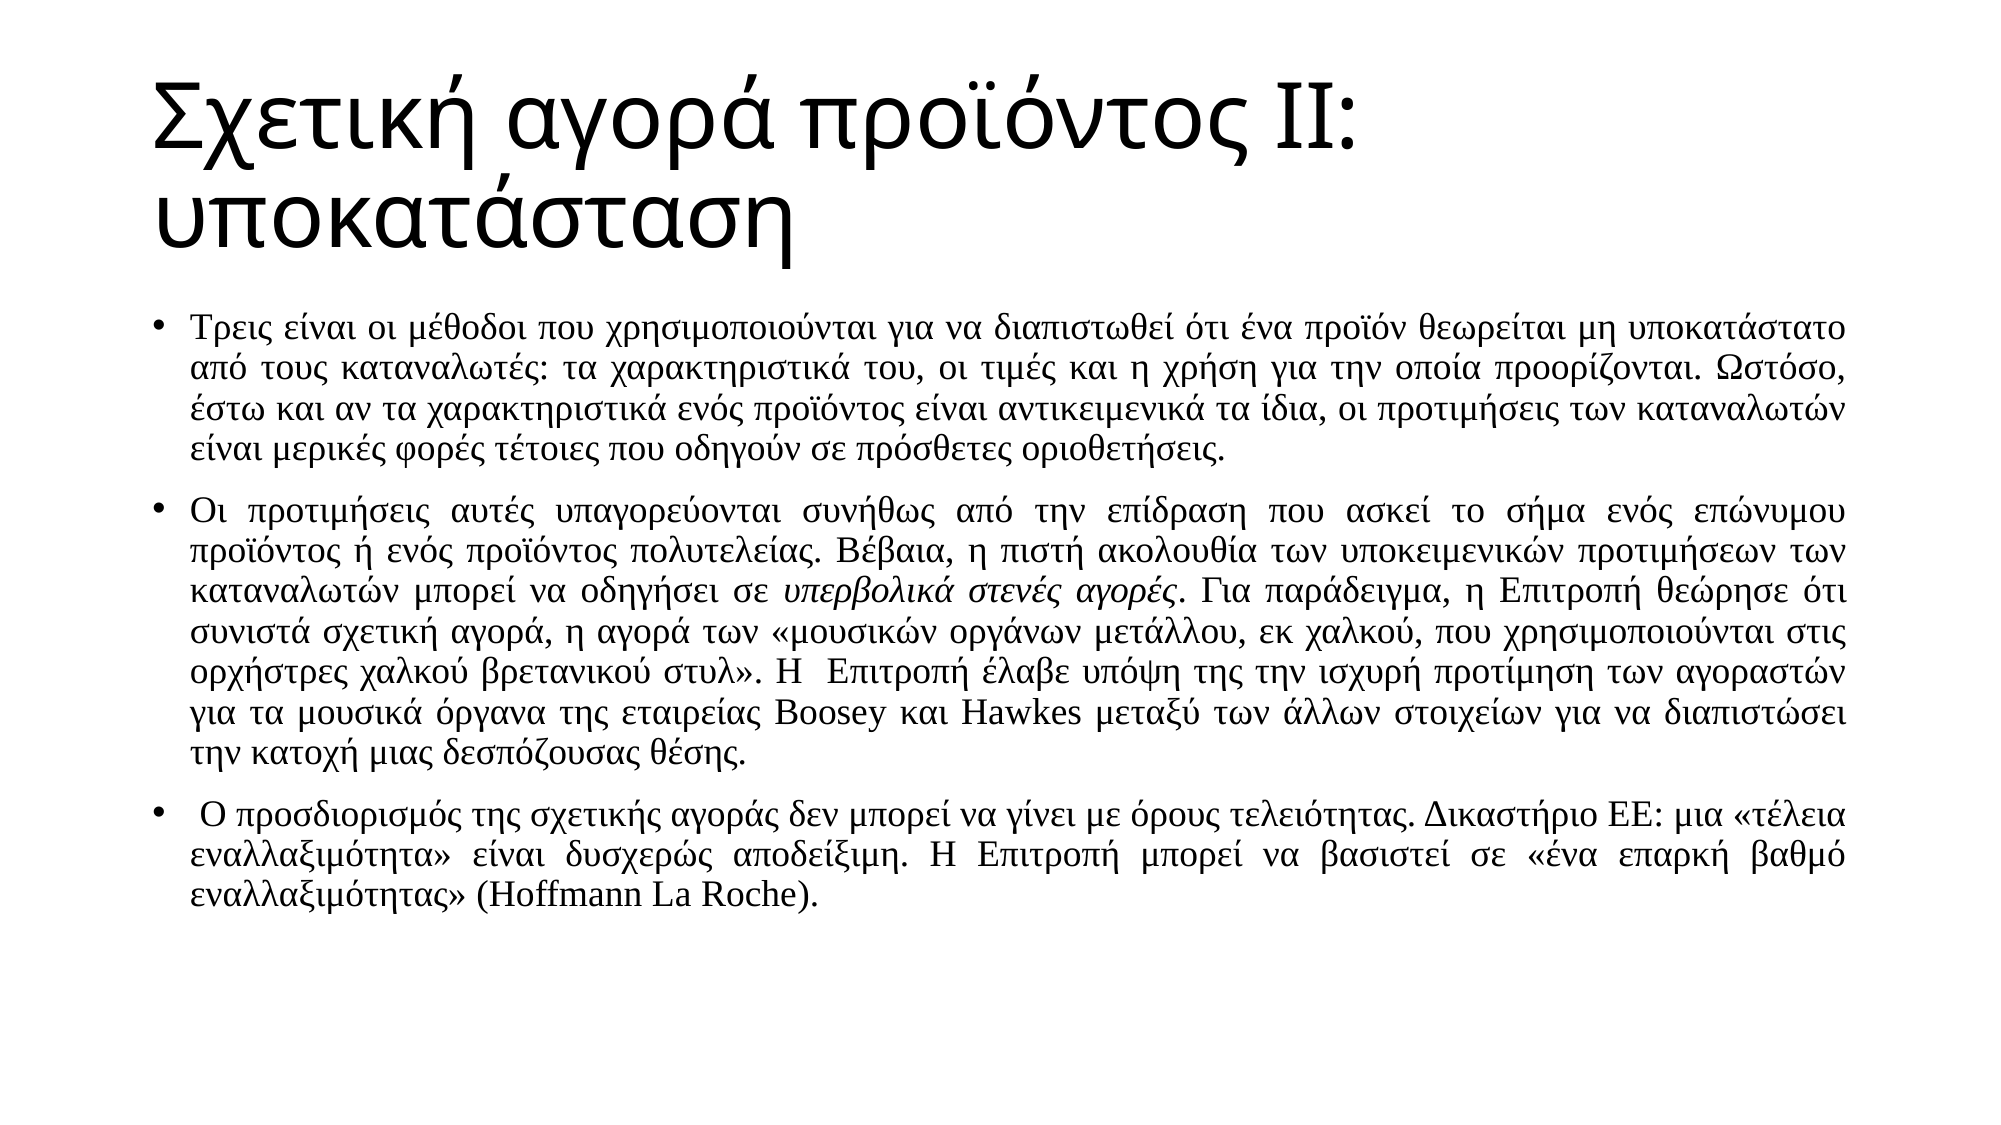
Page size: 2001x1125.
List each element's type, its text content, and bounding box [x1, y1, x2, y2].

title Σχετική αγορά προϊόντος ΙΙ: υποκατάσταση [137, 59, 1863, 278]
list Τρεις είναι οι μέθοδοι που χρησιμοποιούνται για να διαπιστωθεί ότι ένα προϊόν θεωρείται μη υποκατάστατο από τους καταναλωτές: τα χαρακτηριστικά του, οι τιμές και η χρήση για την οποία προορίζονται. Ωστόσο, έστω και αν τα χαρακτηριστικά ενός προϊόντος είναι αντικειμενικά τα ίδια, οι προτιμήσεις των καταναλωτών είναι μερικές φορές τέτοιες που οδηγούν σε πρόσθετες οριοθετήσεις. Οι προτιμήσεις αυτές υπαγορεύονται συνήθως από την επίδραση που ασκεί το σήμα ενός επώνυμου προϊόντος ή ενός προϊόντος πολυτελείας. Βέβαια, η πιστή ακολουθία των υποκειμενικών προτιμήσεων των καταναλωτών μπορεί να οδηγήσει σε υπερβολικά στενές αγορές. Για παράδειγμα, η Επιτροπή θεώρησε ότι συνιστά σχετική αγορά, η αγορά των «μουσικών οργάνων μετάλλου, εκ χαλκού, που χρησιμοποιούνται στις ορχήστρες χαλκού βρετανικού στυλ». Η Επιτροπή έλαβε υπόψη της την ισχυρή προτίμηση των αγοραστών για τα μουσικά όργανα της εταιρείας Boosey και Hawkes μεταξύ των άλλων στοιχείων για να διαπιστώσει την κατοχή μιας δεσπόζουσας θέσης. Ο προσδιορισμός της σχετικής αγοράς δεν μπορεί να γίνει με όρους τελειότητας. Δικαστήριο ΕΕ: μια «τέλεια εναλλαξιμότητα» είναι δυσχερώς αποδείξιμη. Η Επιτροπή μπορεί να βασιστεί σε «ένα επαρκή βαθμό εναλλαξιμότητας» (Hoffmann La Roche). [137, 299, 1863, 1014]
